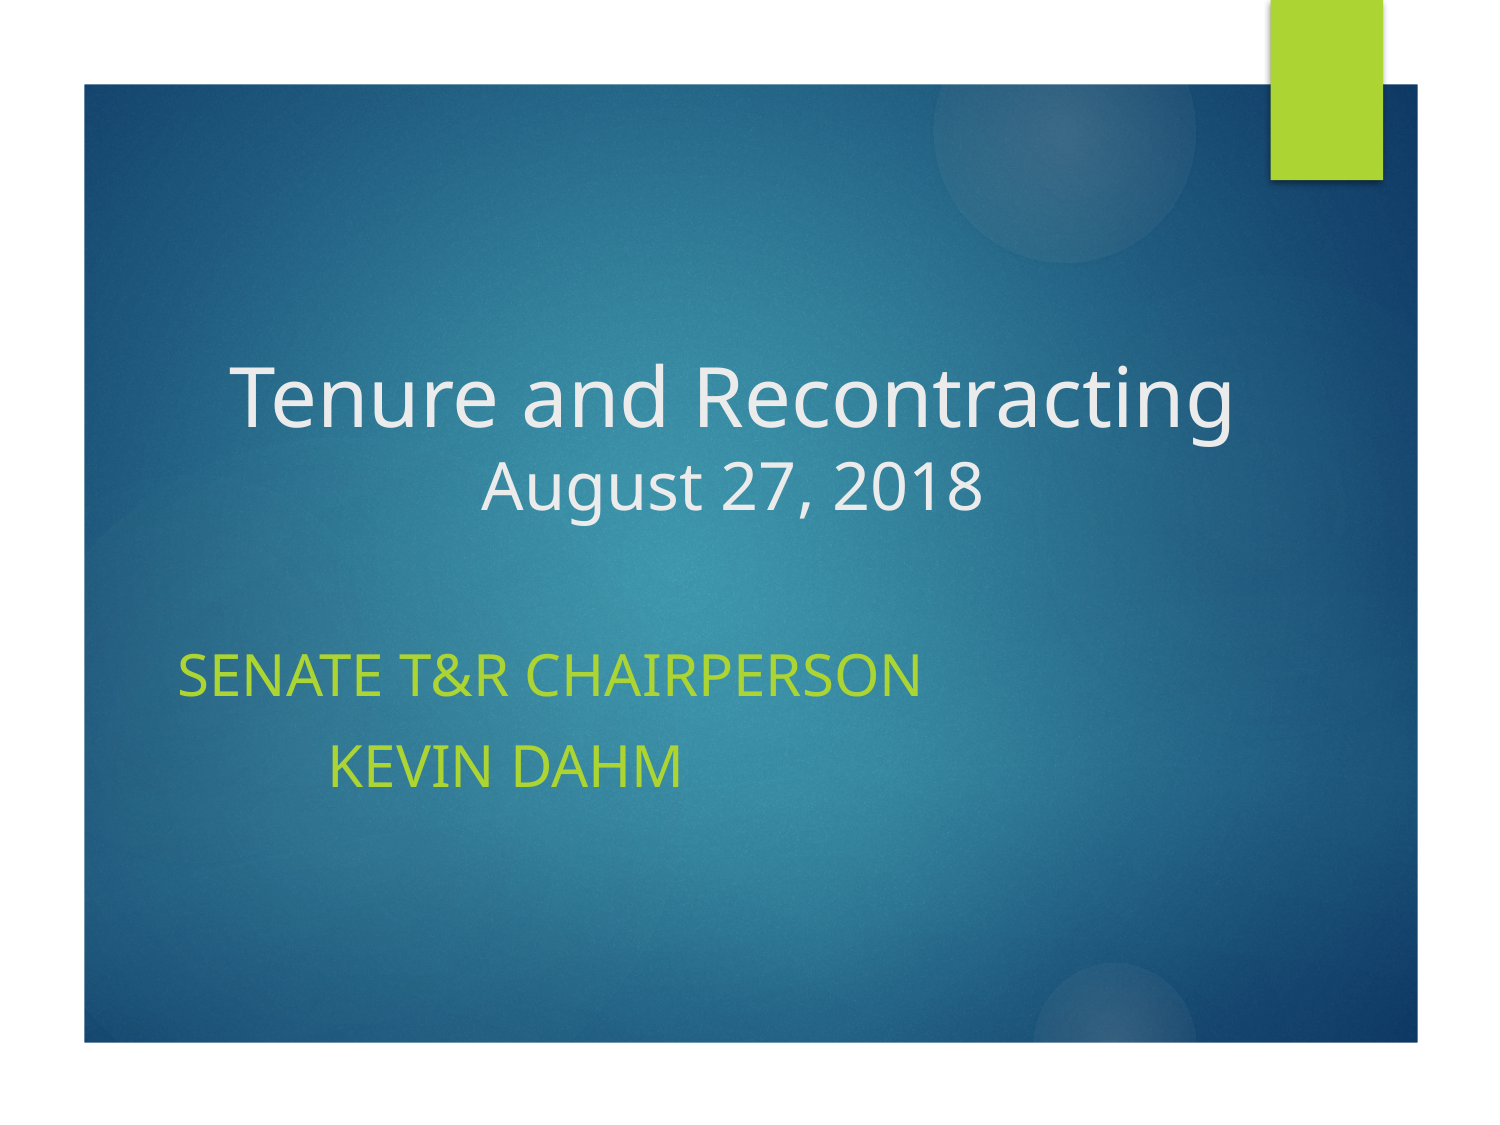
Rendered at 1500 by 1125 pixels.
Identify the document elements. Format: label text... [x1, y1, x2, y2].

text_box Senate T&R chairperson Kevin dahm [162, 630, 1088, 773]
title Tenure and Recontracting August 27, 2018 [142, 112, 1325, 532]
